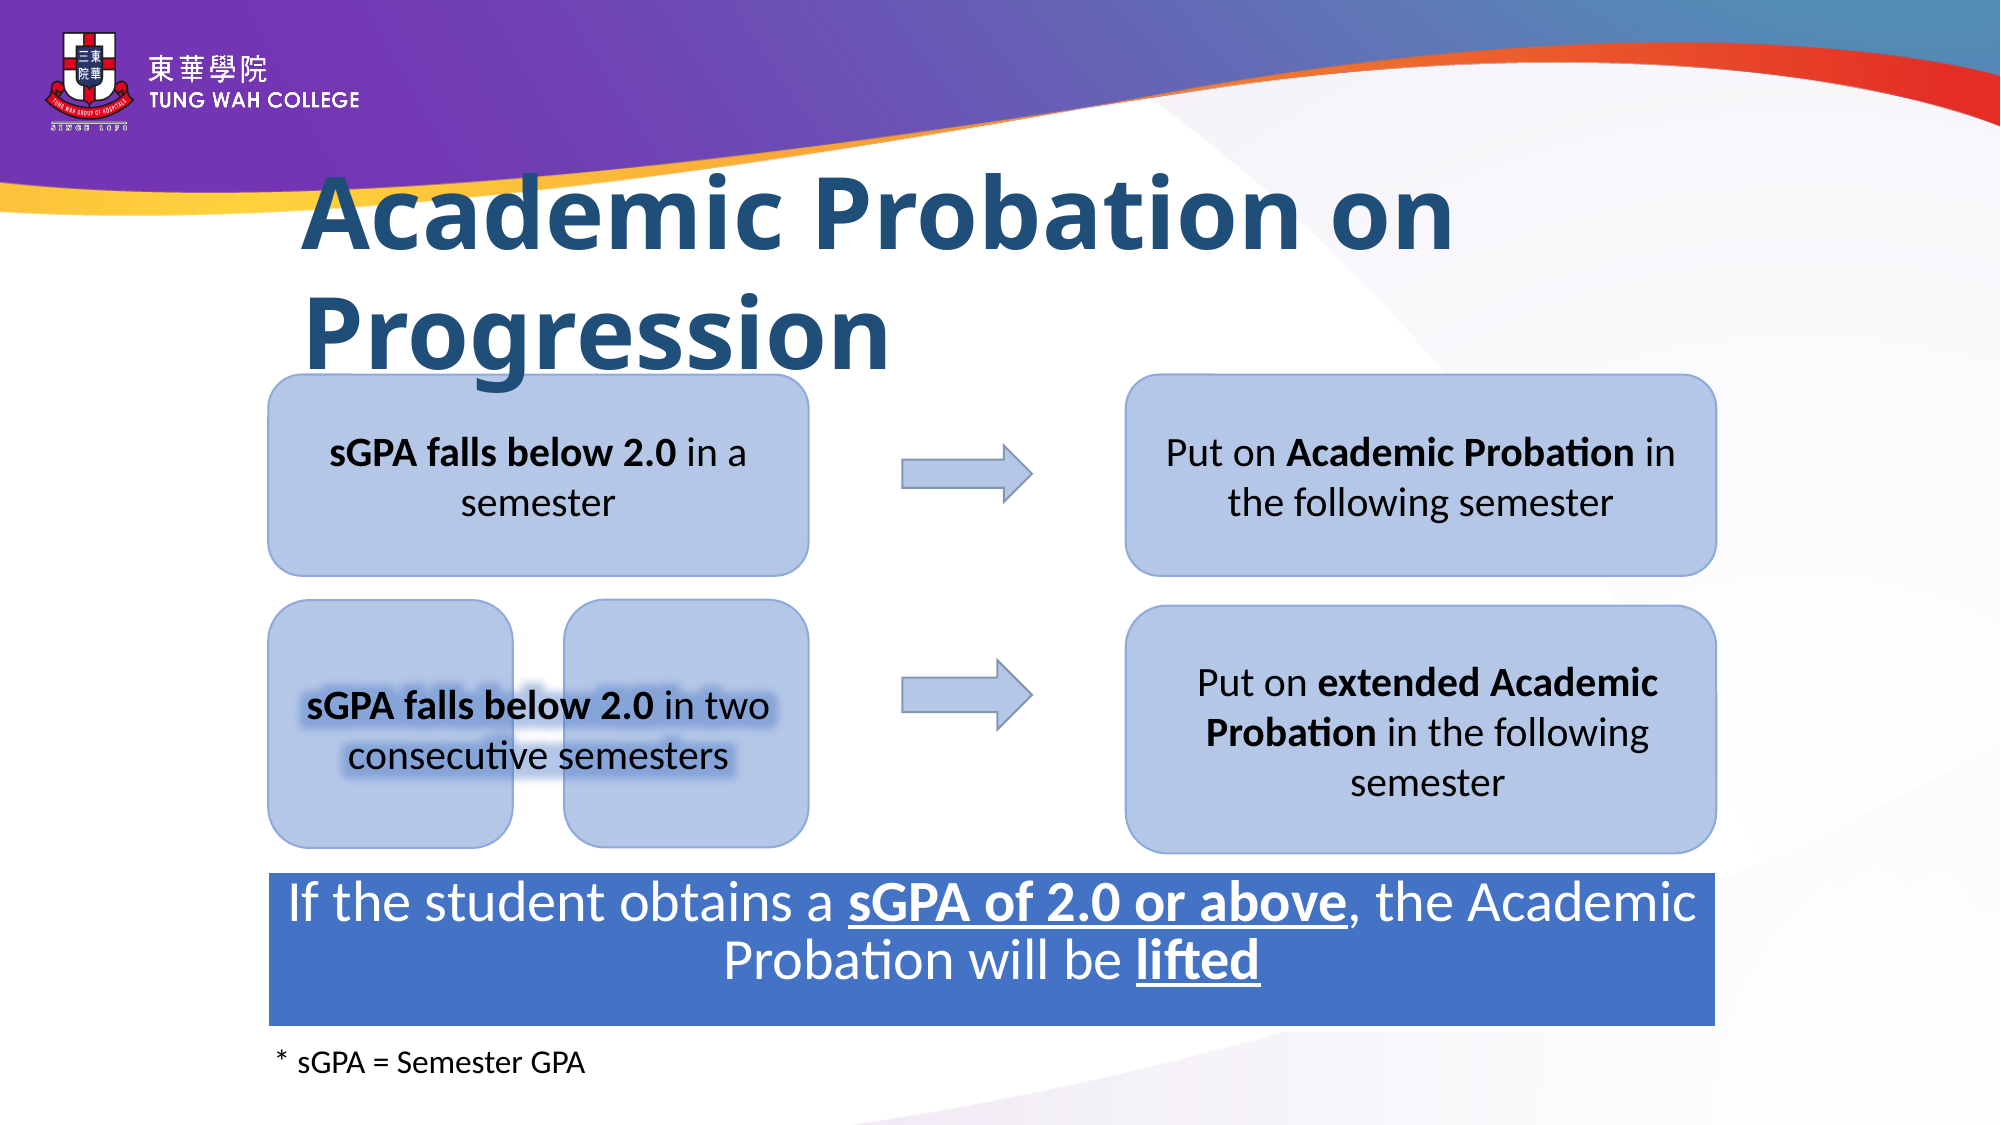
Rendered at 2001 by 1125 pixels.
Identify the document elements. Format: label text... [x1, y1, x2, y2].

text_box Put on extended Academic Probation in the following semester [1124, 604, 1718, 855]
text_box [901, 657, 1034, 732]
table_header If the student obtains a sGPA of 2.0 or above, the Academic Probation will be lifted [269, 873, 1715, 1026]
text_box * sGPA = Semester GPA [258, 1032, 1741, 1087]
text_box [901, 443, 1034, 505]
text_box sGPA falls below 2.0 in two consecutive semesters [291, 670, 786, 786]
text_box [267, 599, 514, 849]
picture [0, 0, 2000, 1125]
text_box sGPA falls below 2.0 in a semester [267, 373, 810, 577]
text_box [563, 598, 810, 849]
text_box Academic Probation on Progression [286, 178, 1840, 360]
text_box Put on Academic Probation in the following semester [1124, 373, 1718, 577]
